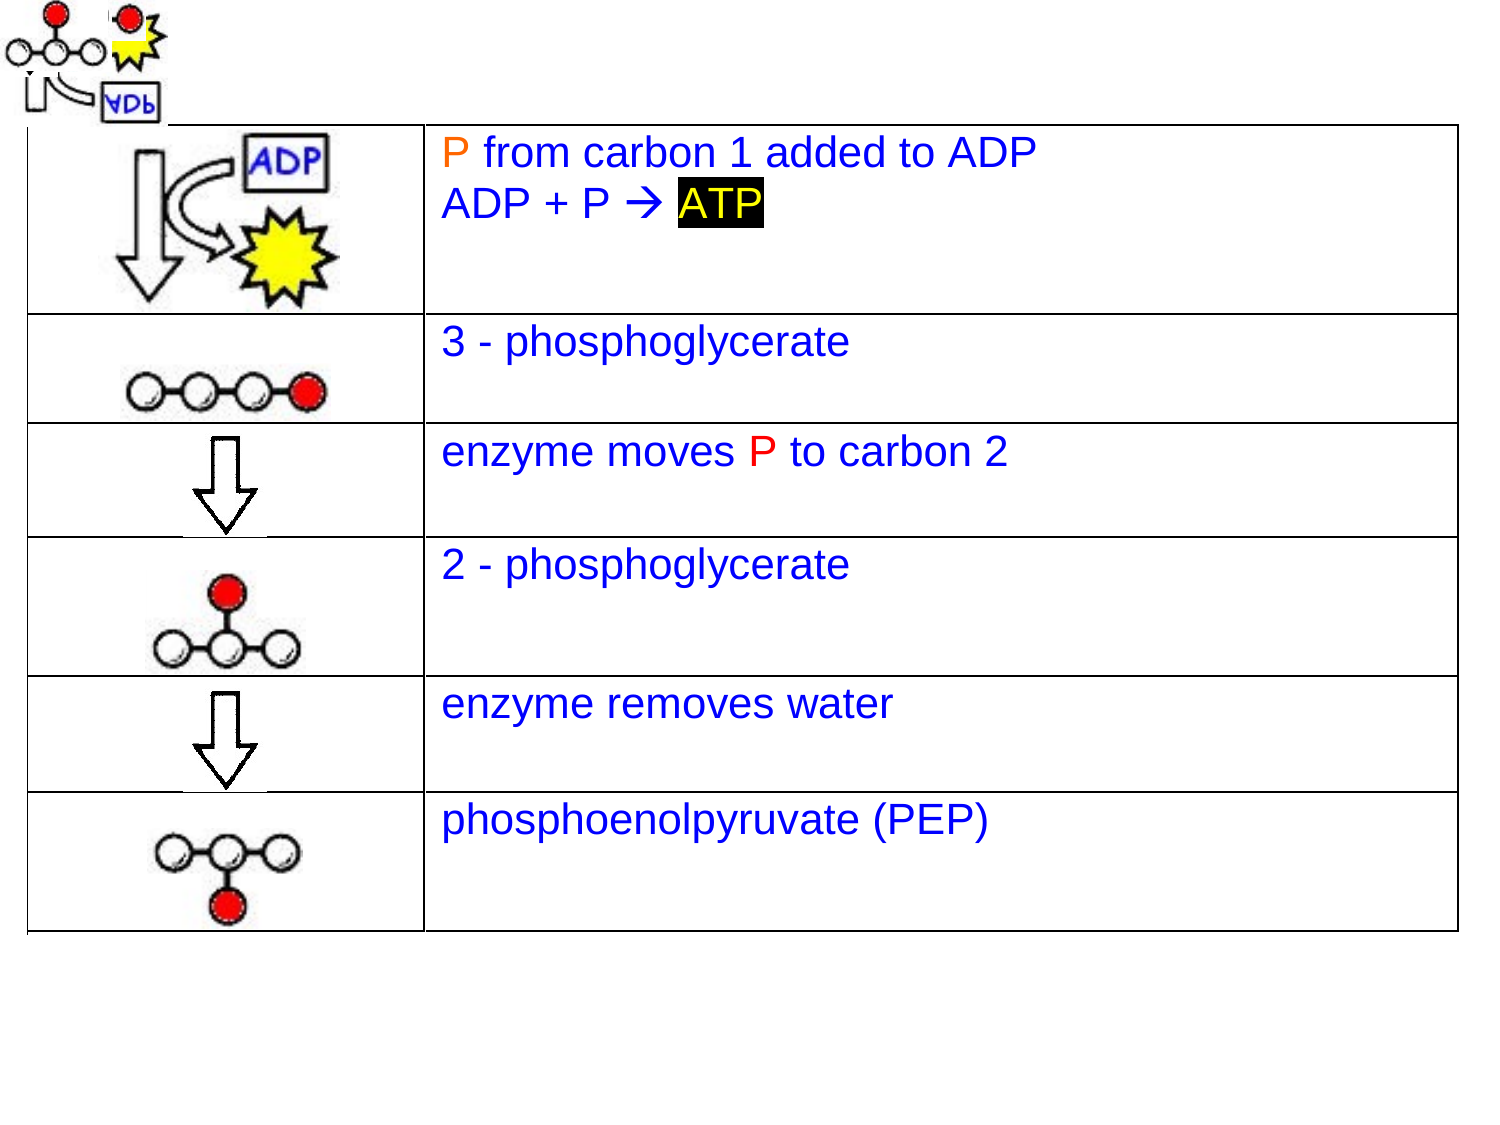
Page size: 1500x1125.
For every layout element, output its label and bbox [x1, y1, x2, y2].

picture [0, 0, 1474, 1002]
